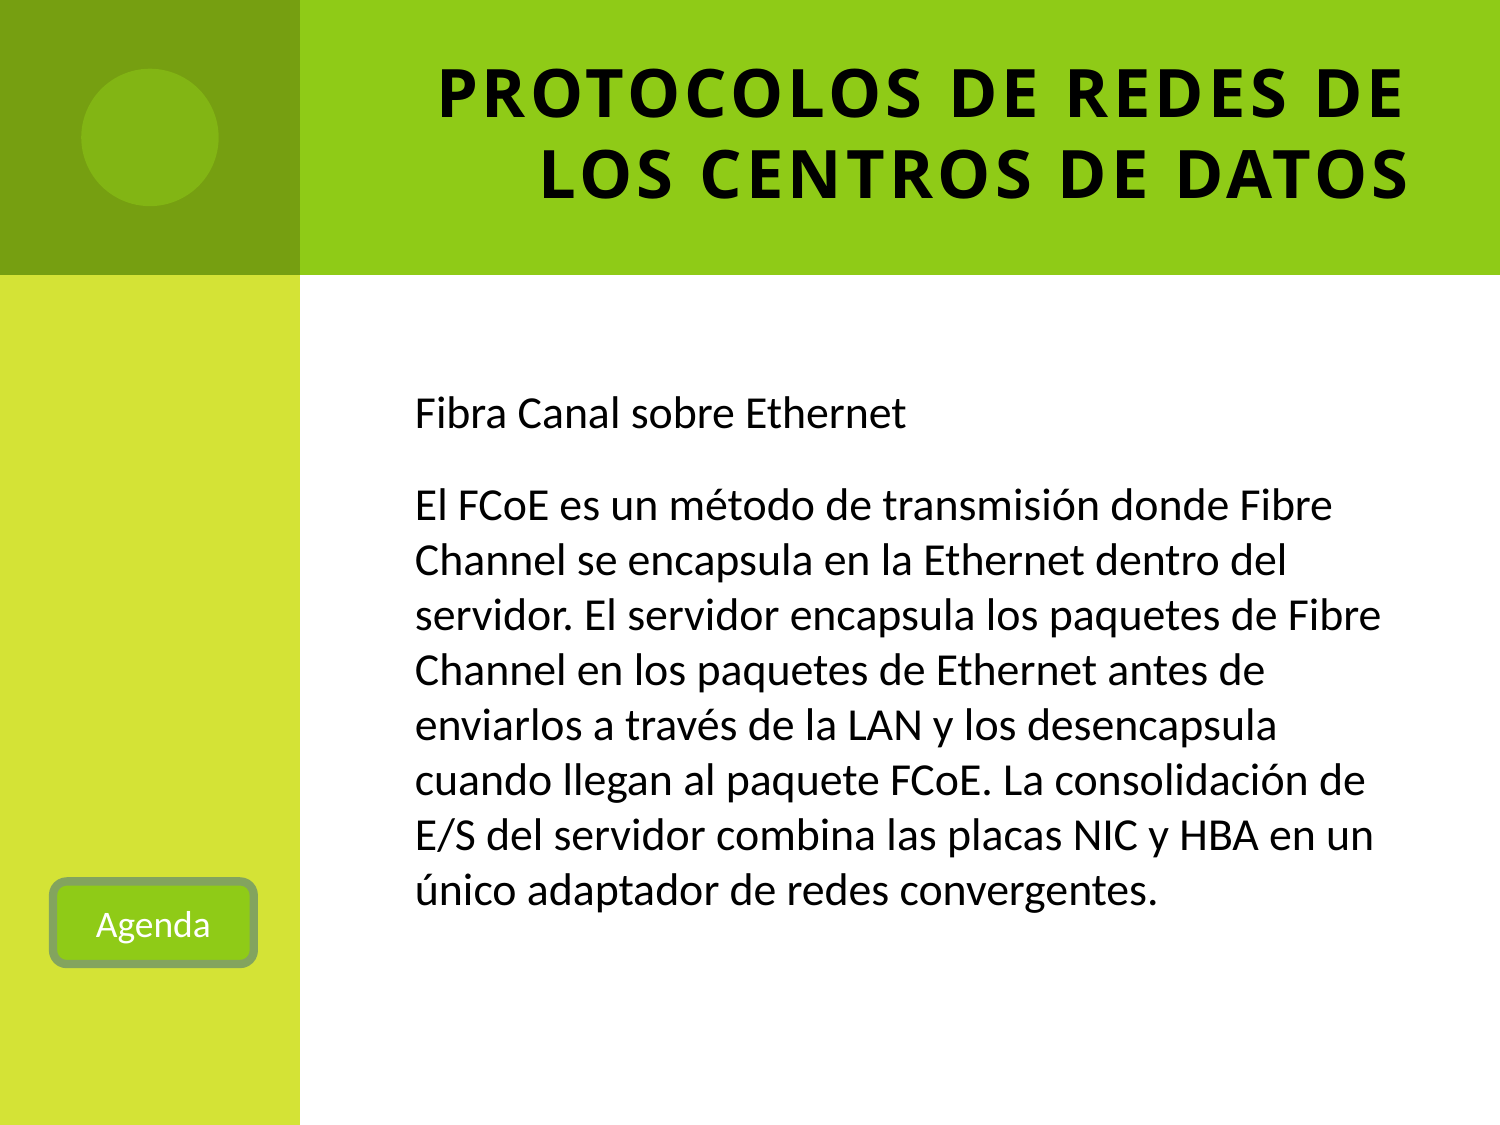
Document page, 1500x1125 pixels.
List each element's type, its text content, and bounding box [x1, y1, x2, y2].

title Protocolos de Redes de los Centros de Datos [399, 37, 1425, 225]
text_box Agenda [48, 877, 258, 969]
list Fibra Canal sobre Ethernet El FCoE es un método de transmisión donde Fibre Channel se encapsula en la Ethernet dentro del servidor. El servidor encapsula los paquetes de Fibre Channel en los paquetes de Ethernet antes de enviarlos a través de la LAN y los desencapsula cuando llegan al paquete FCoE. La consolidación de E/S del servidor combina las placas NIC y HBA en un único adaptador de redes convergentes. [399, 375, 1425, 1005]
